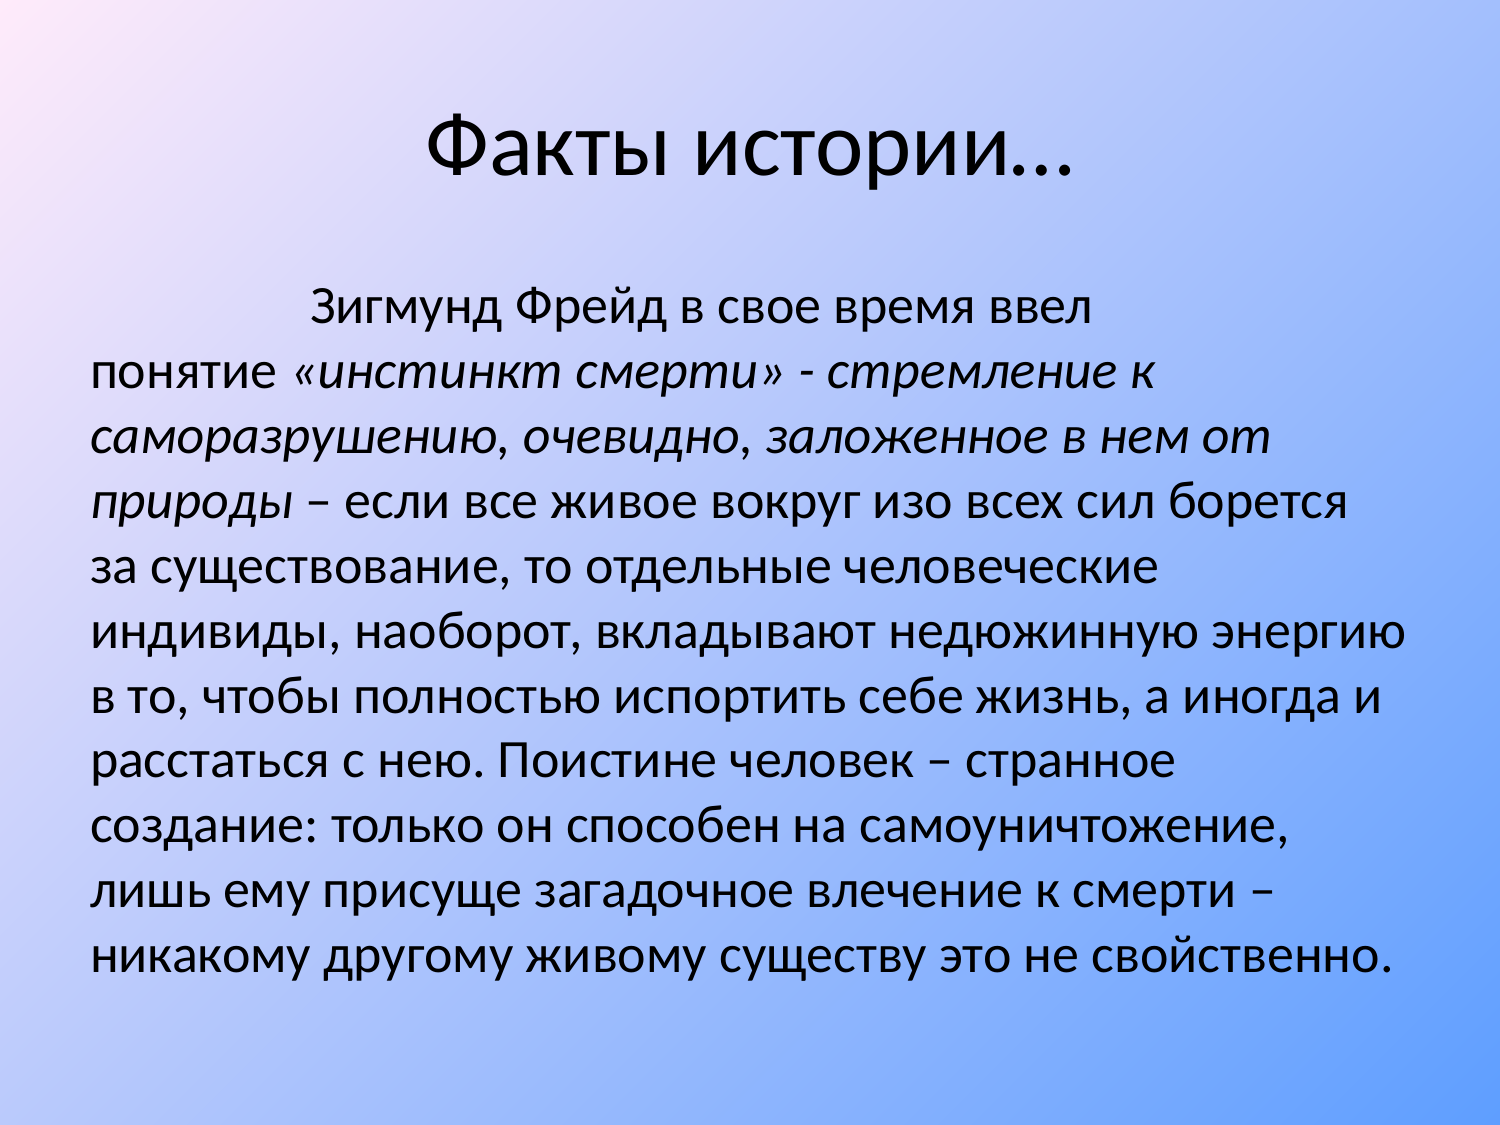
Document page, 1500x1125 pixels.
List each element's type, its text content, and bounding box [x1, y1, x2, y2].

list Зигмунд Фрейд в свое время ввел понятие «инстинкт смерти» - стремление к саморазрушению, очевидно, заложенное в нем от природы – если все живое вокруг изо всех сил борется за существование, то отдельные человеческие индивиды, наоборот, вкладывают недюжинную энергию в то, чтобы полностью испортить себе жизнь, а иногда и расстаться с нею. Поистине человек – странное создание: только он способен на самоуничтожение, лишь ему присуще загадочное влечение к смерти – никакому другому живому существу это не свойственно. [75, 262, 1425, 1005]
title Факты истории… [75, 45, 1425, 233]
